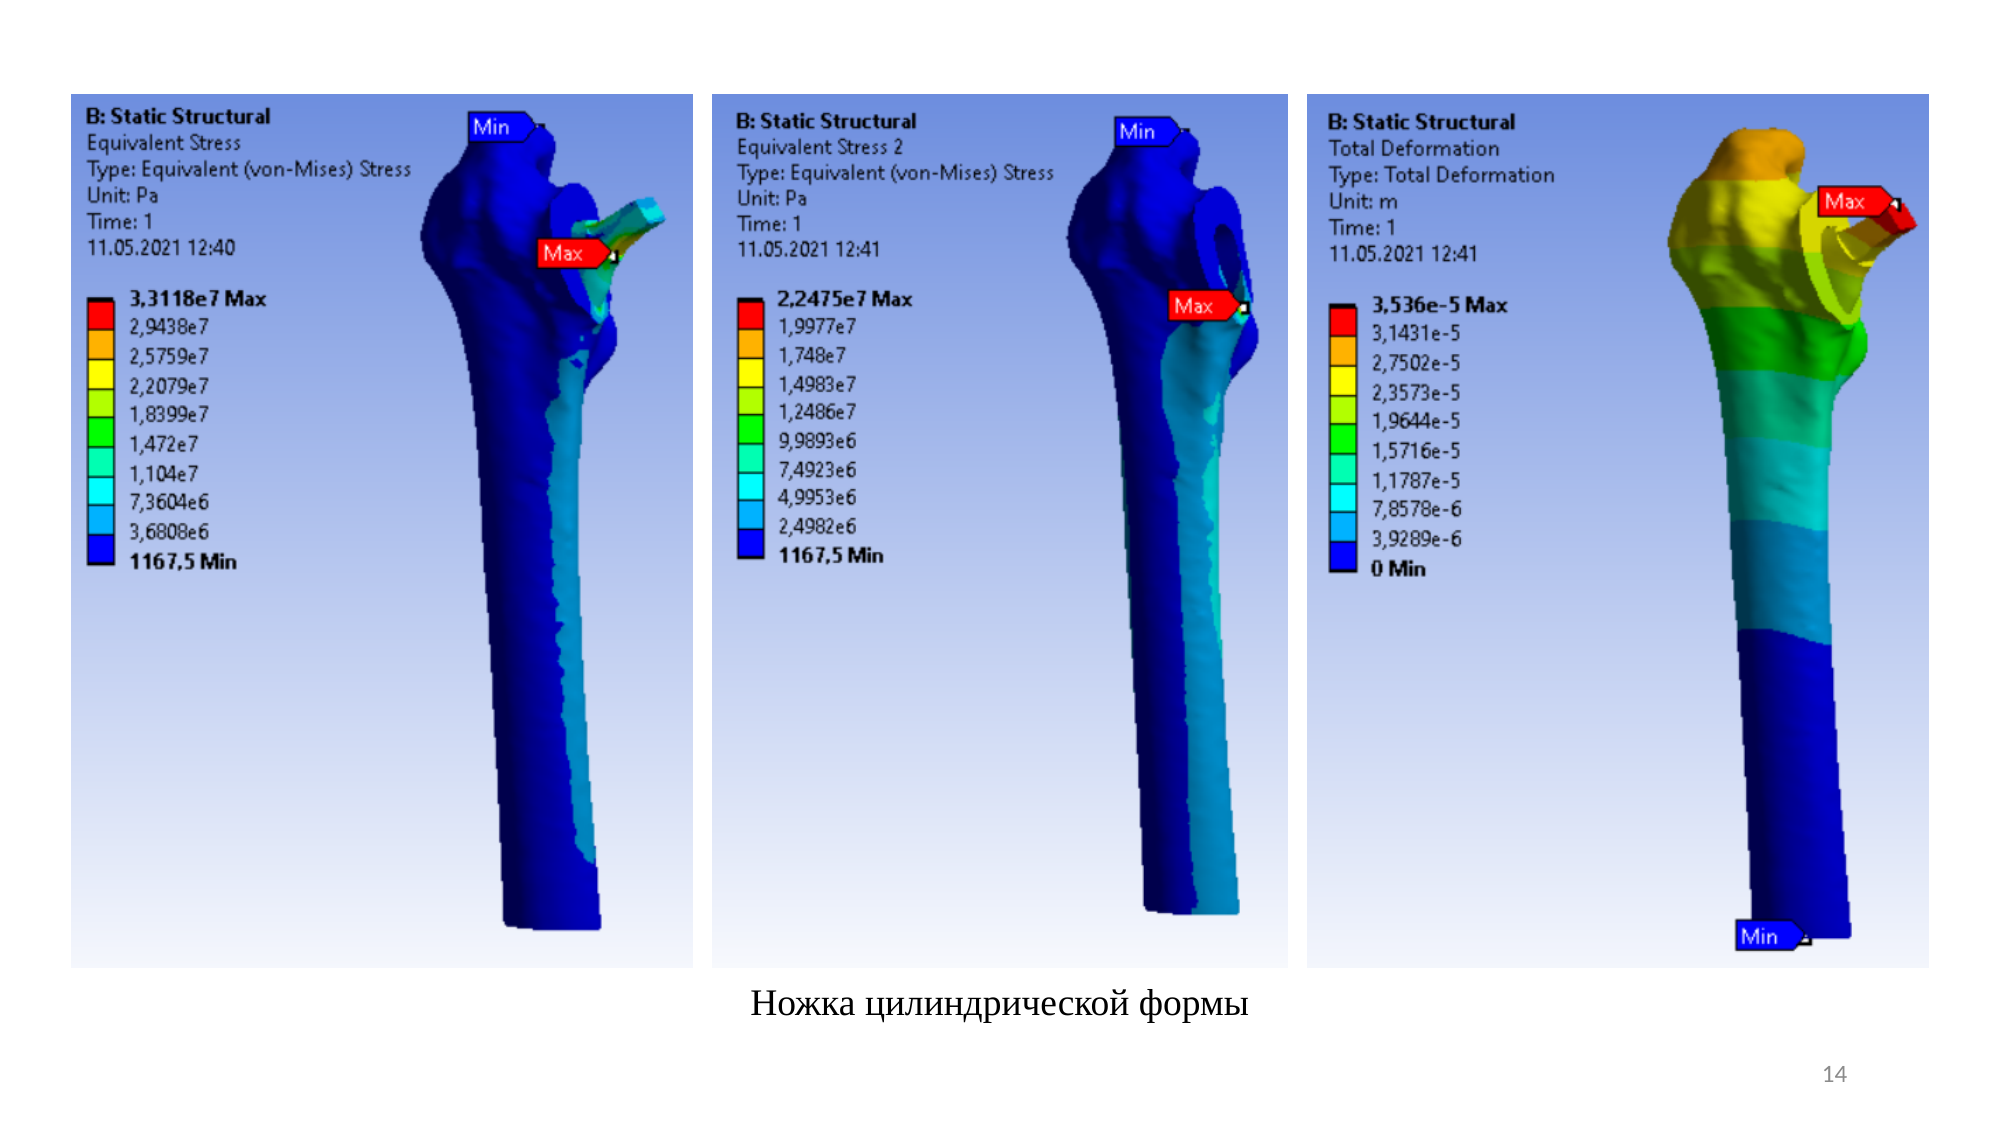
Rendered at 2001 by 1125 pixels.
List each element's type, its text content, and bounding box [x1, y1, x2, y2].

picture [71, 94, 693, 968]
picture [1307, 94, 1929, 968]
picture [712, 94, 1288, 968]
text_box Ножка цилиндрической формы [664, 970, 1336, 1031]
slide_number 14 [1412, 1042, 1863, 1103]
